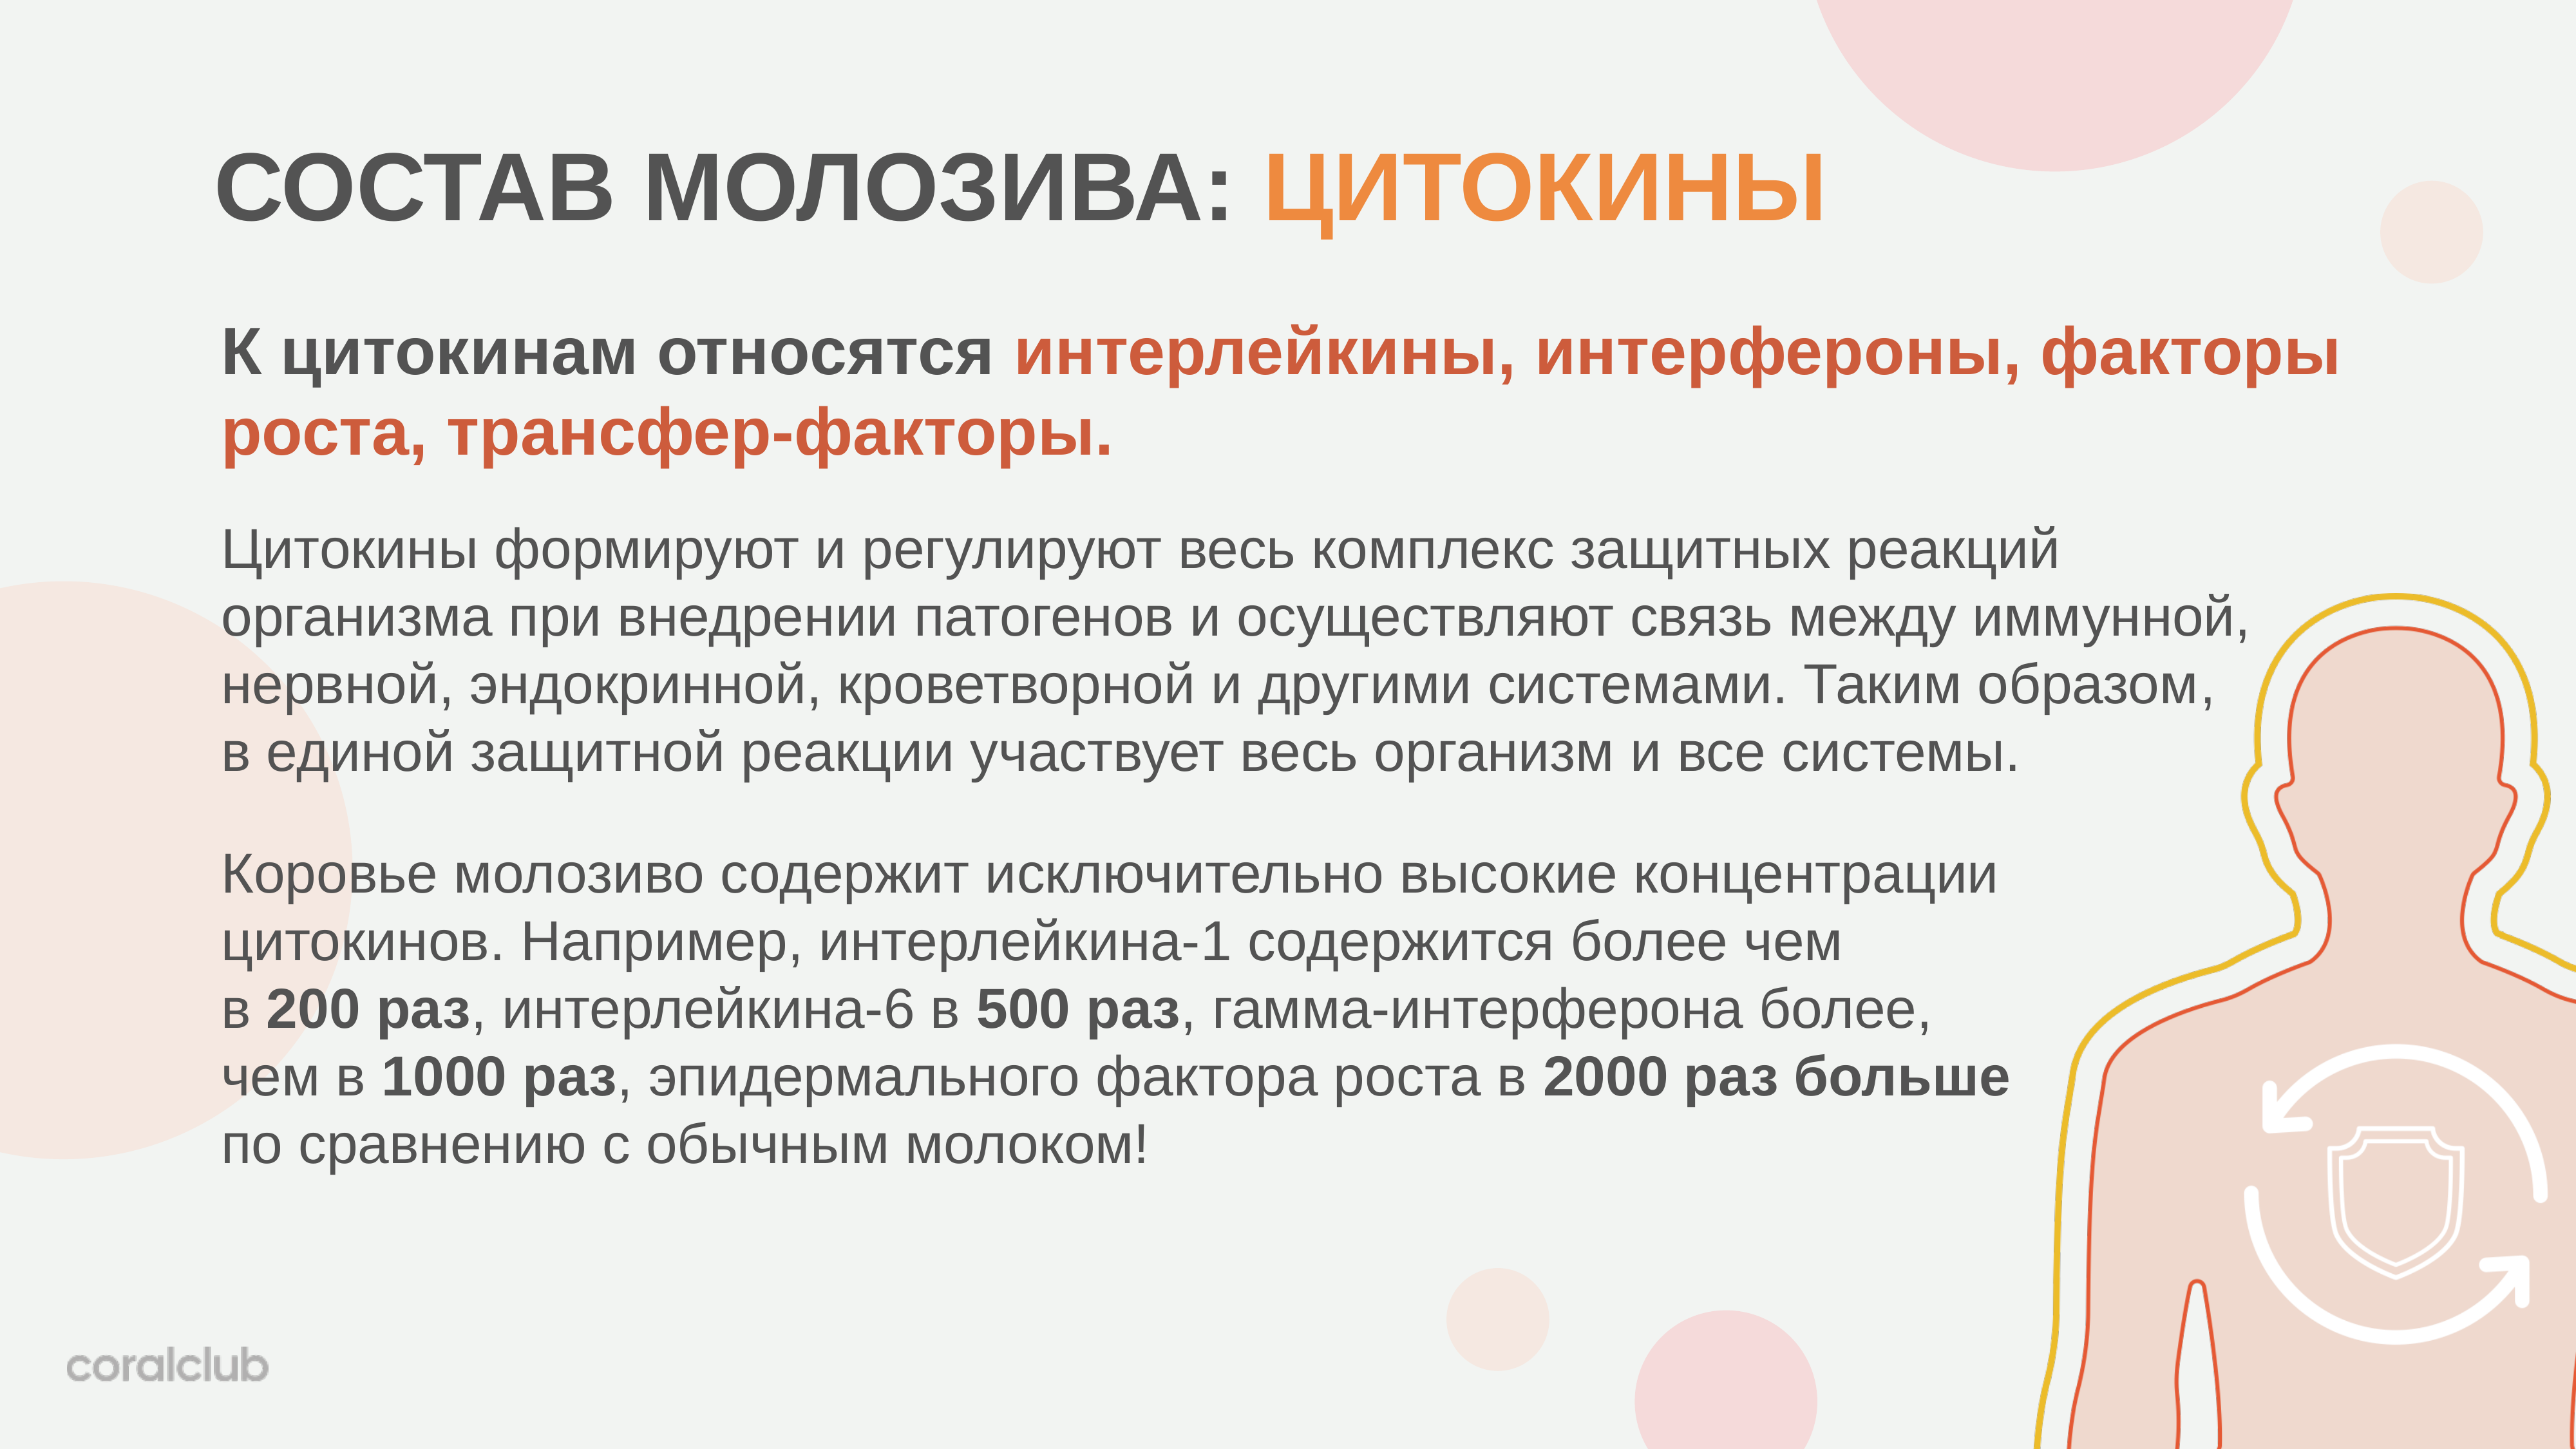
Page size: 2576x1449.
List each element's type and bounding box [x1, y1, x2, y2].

text_box [0, 0, 2576, 1449]
picture [2032, 593, 2576, 1449]
